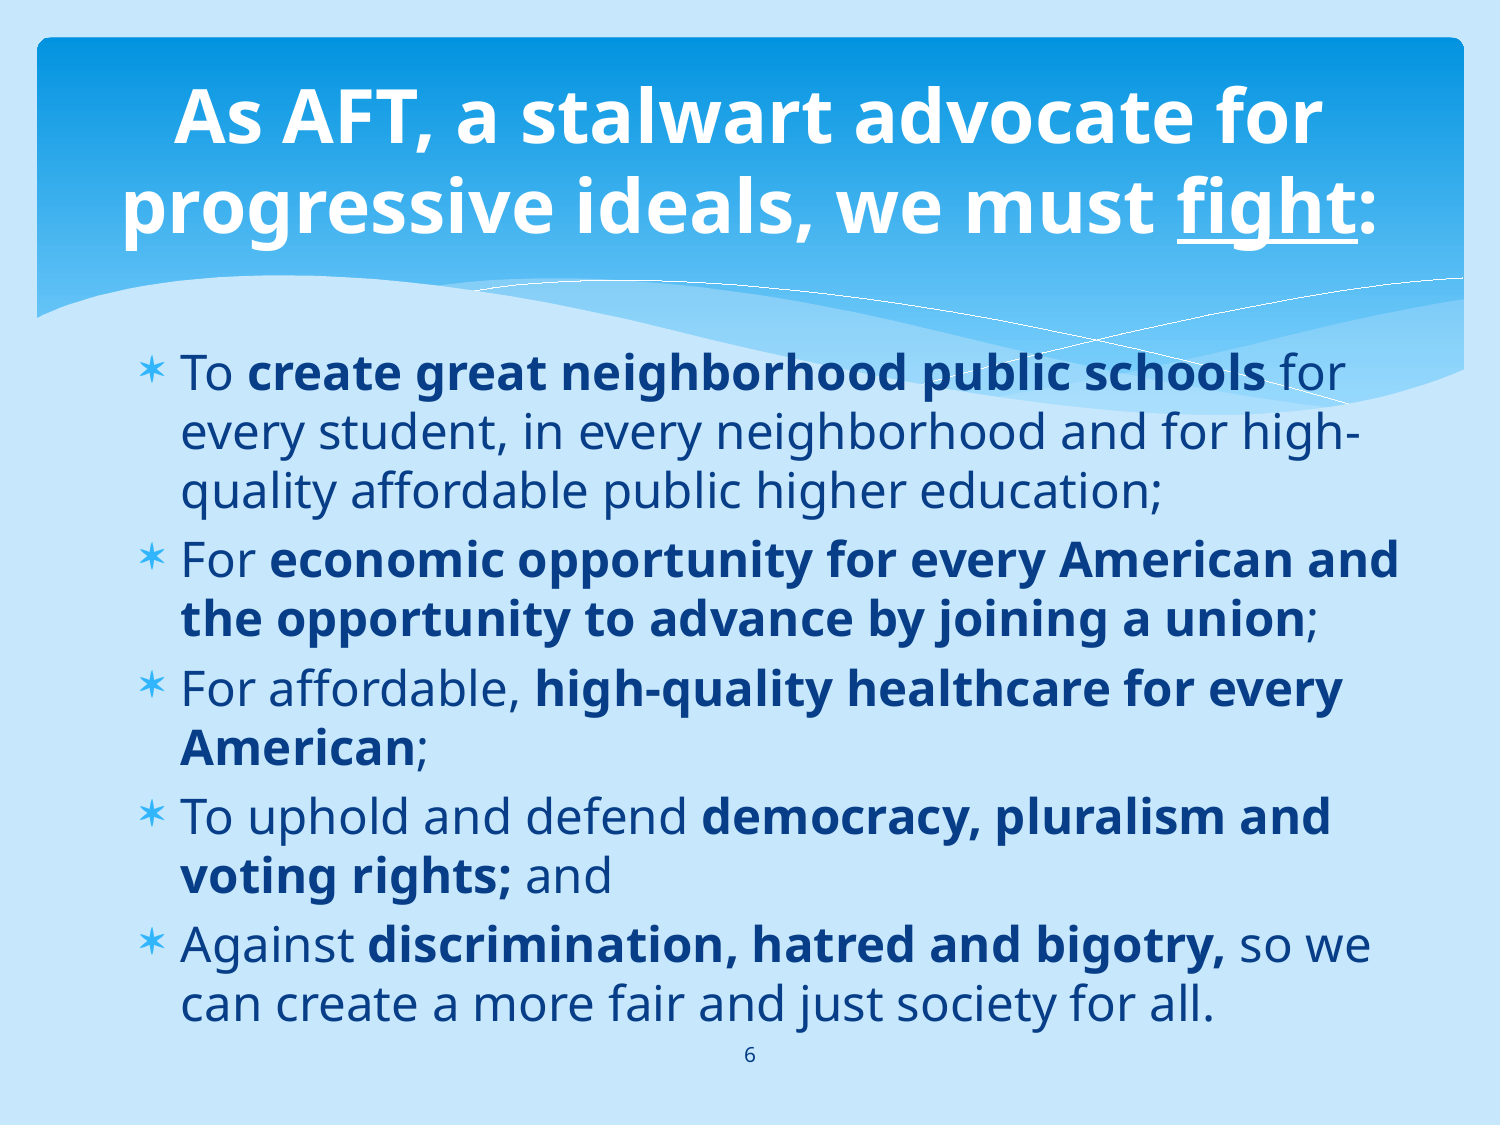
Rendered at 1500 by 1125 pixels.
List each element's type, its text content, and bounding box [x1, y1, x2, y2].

title As AFT, a stalwart advocate for progressive ideals, we must fight: [75, 55, 1425, 261]
list To create great neighborhood public schools for every student, in every neighborhood and for high-quality affordable public higher education; For economic opportunity for every American and the opportunity to advance by joining a union; For affordable, high-quality healthcare for every American; To uphold and defend democracy, pluralism and voting rights; and Against discrimination, hatred and bigotry, so we can create a more fair and just society for all. [124, 333, 1425, 1095]
slide_number 6 [654, 1025, 846, 1086]
